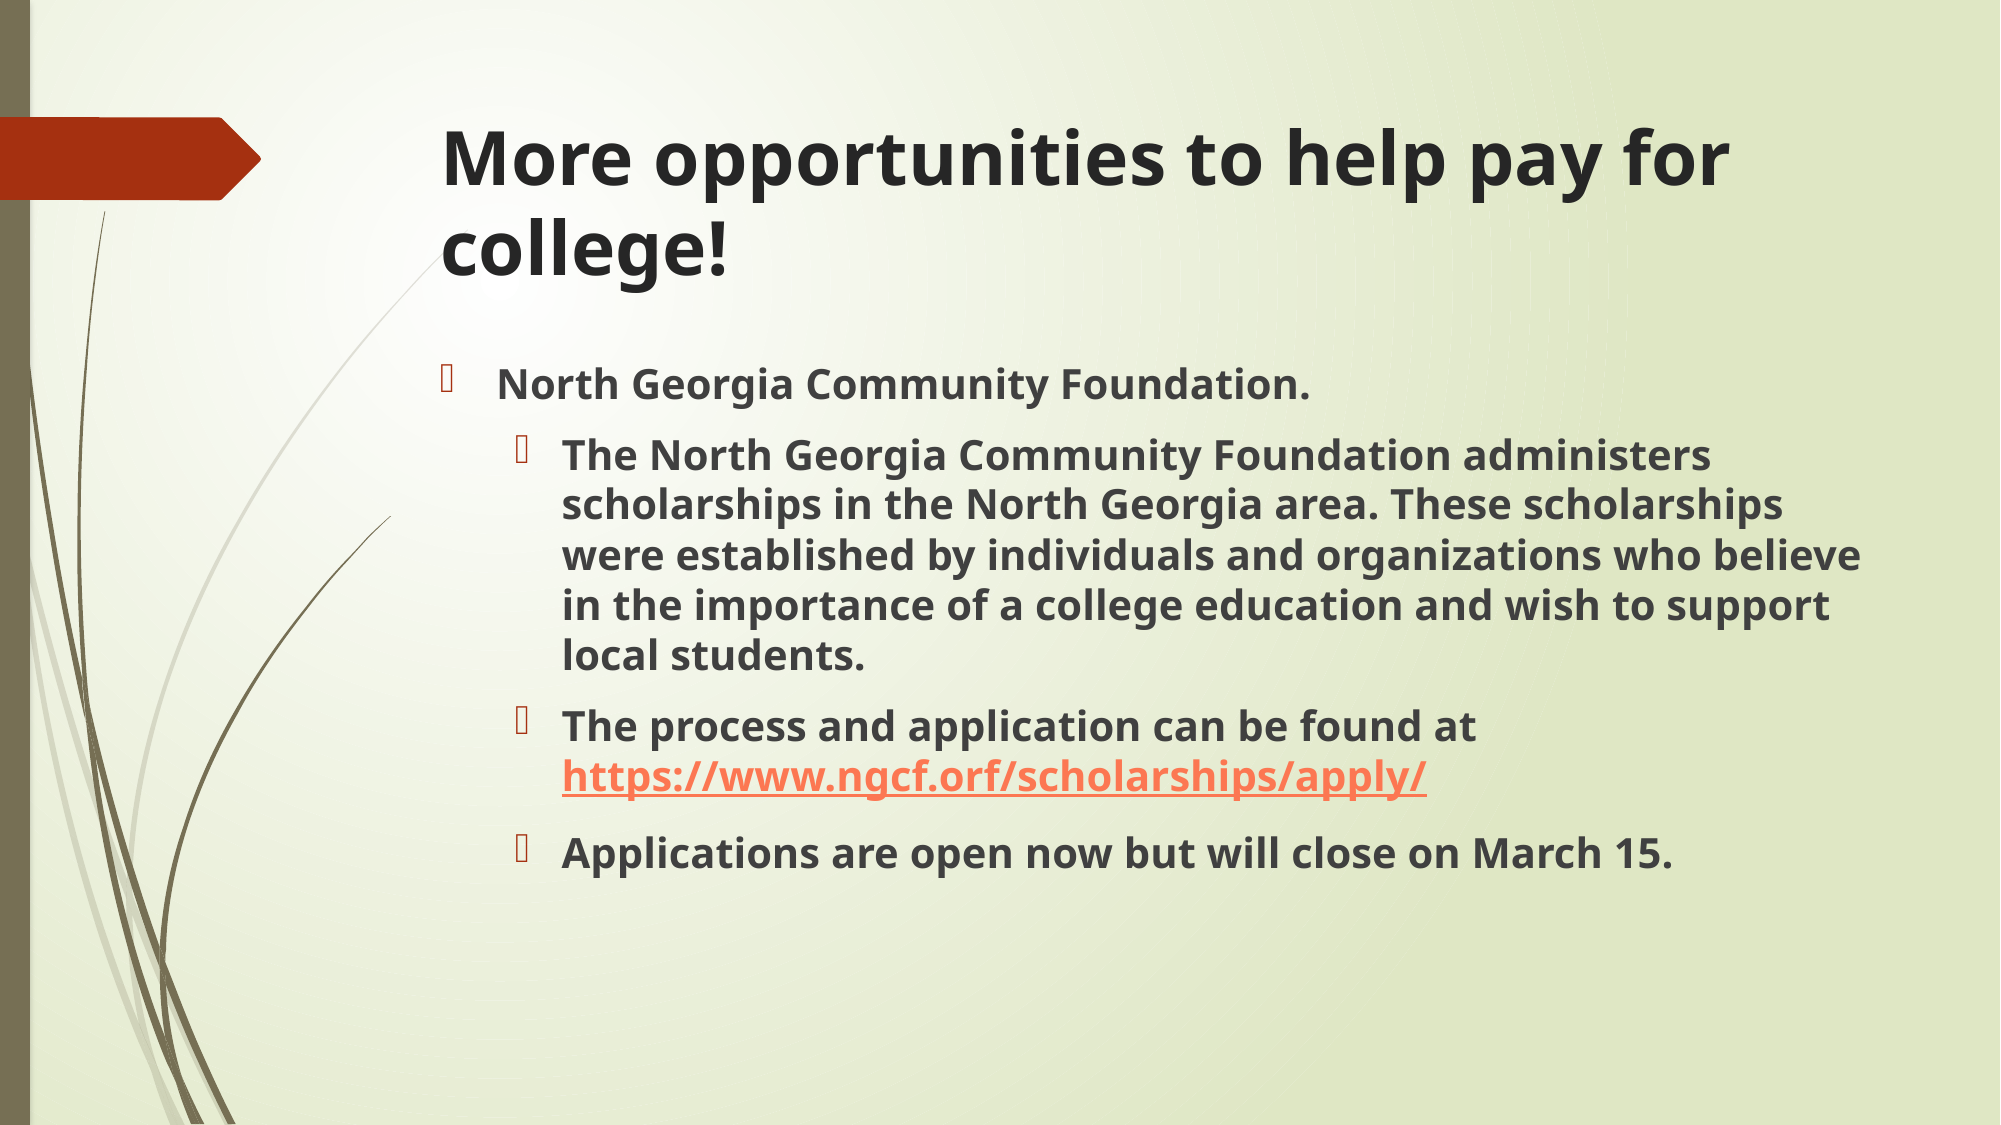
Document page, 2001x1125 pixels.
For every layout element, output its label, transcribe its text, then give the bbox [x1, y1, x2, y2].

list North Georgia Community Foundation. The North Georgia Community Foundation administers scholarships in the North Georgia area. These scholarships were established by individuals and organizations who believe in the importance of a college education and wish to support local students. The process and application can be found at https://www.ngcf.orf/scholarships/apply/ Applications are open now but will close on March 15. [424, 350, 1888, 970]
title More opportunities to help pay for college! [425, 102, 1888, 313]
